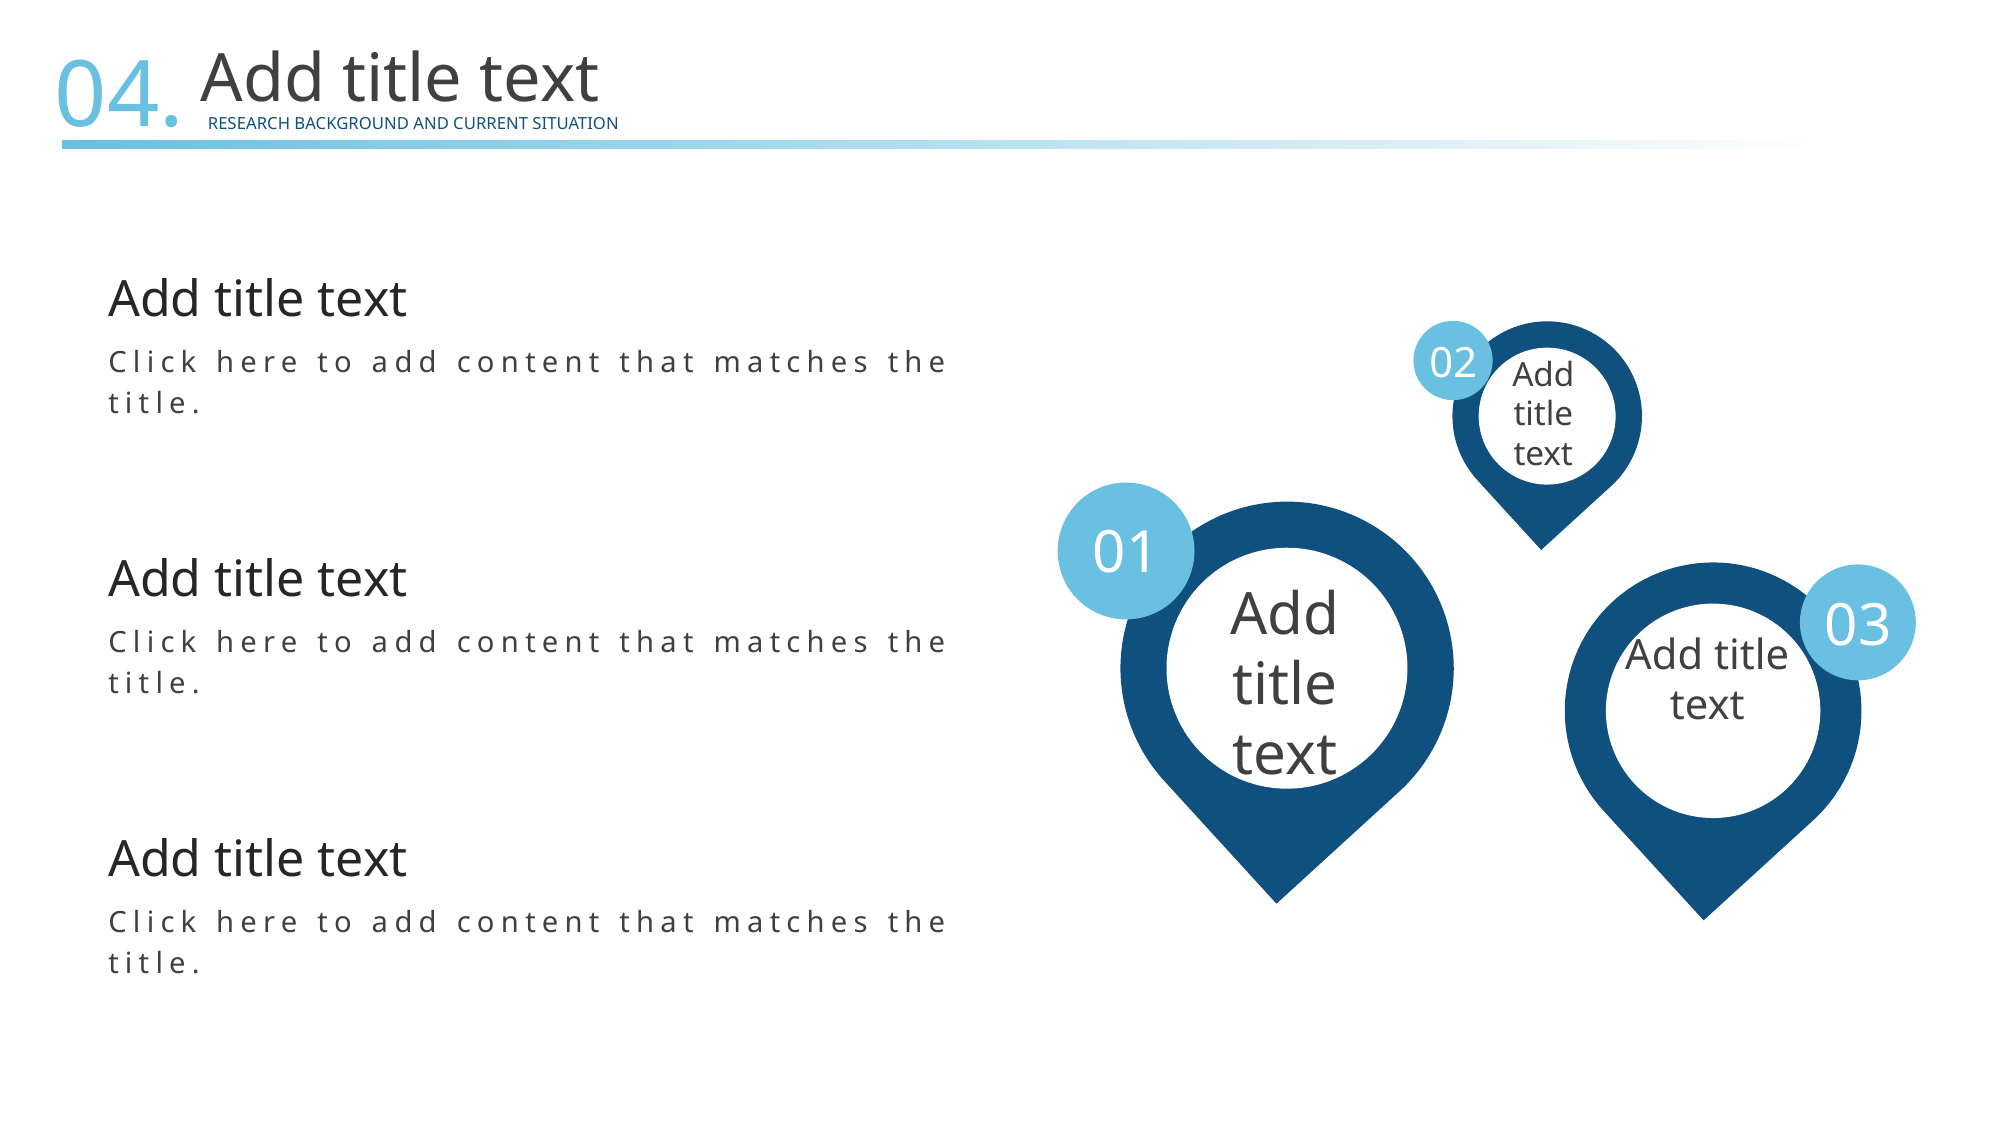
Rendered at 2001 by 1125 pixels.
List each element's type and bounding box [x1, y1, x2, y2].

text_box [93, 818, 1000, 989]
text_box [1057, 482, 1454, 835]
text_box [838, 140, 1828, 149]
text_box [1395, 320, 1642, 511]
text_box [93, 538, 1000, 709]
text_box [40, 27, 838, 154]
text_box [93, 258, 1000, 429]
text_box [1564, 562, 1917, 860]
